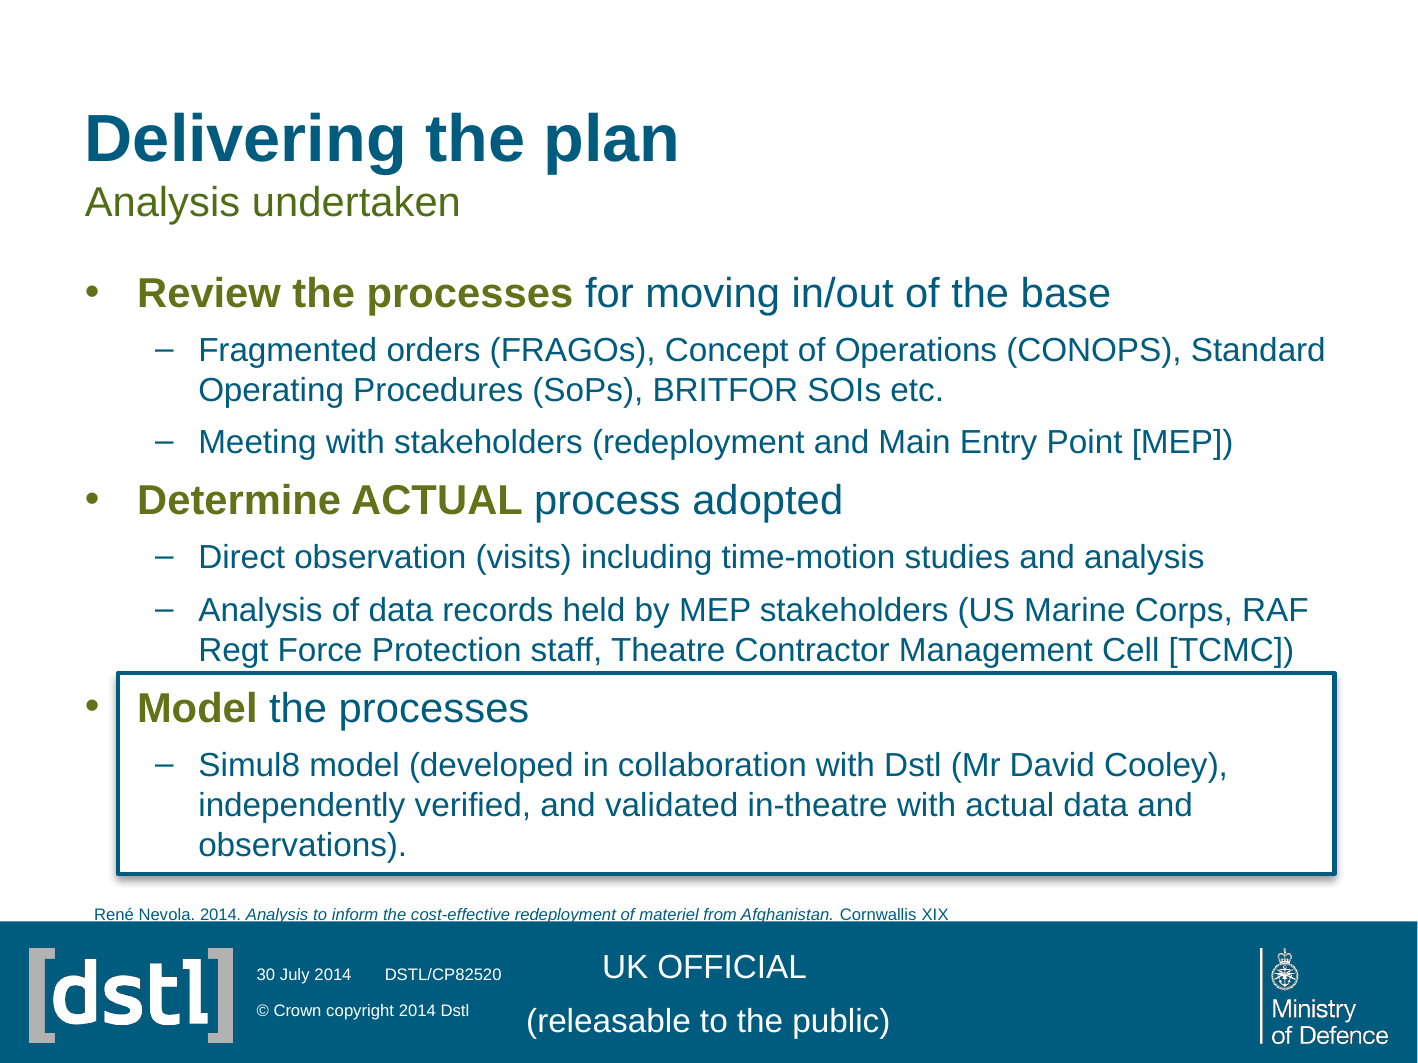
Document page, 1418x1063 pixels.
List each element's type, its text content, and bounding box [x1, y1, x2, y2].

list Review the processes for moving in/out of the base Fragmented orders (FRAGOs), Concept of Operations (CONOPS), Standard Operating Procedures (SoPs), BRITFOR SOIs etc. Meeting with stakeholders (redeployment and Main Entry Point [MEP]) Determine ACTUAL process adopted Direct observation (visits) including time-motion studies and analysis Analysis of data records held by MEP stakeholders (US Marine Corps, RAF Regt Force Protection staff, Theatre Contractor Management Cell [TCMC]) Model the processes Simul8 model (developed in collaboration with Dstl (Mr David Cooley), independently verified, and validated in-theatre with actual data and observations). [70, 258, 1373, 839]
text_box UK OFFICIAL (releasable to the public) [0, 921, 1418, 1063]
text_box [116, 839, 1337, 876]
picture [230, 912, 236, 920]
title Delivering the plan Analysis undertaken [70, 87, 1373, 178]
